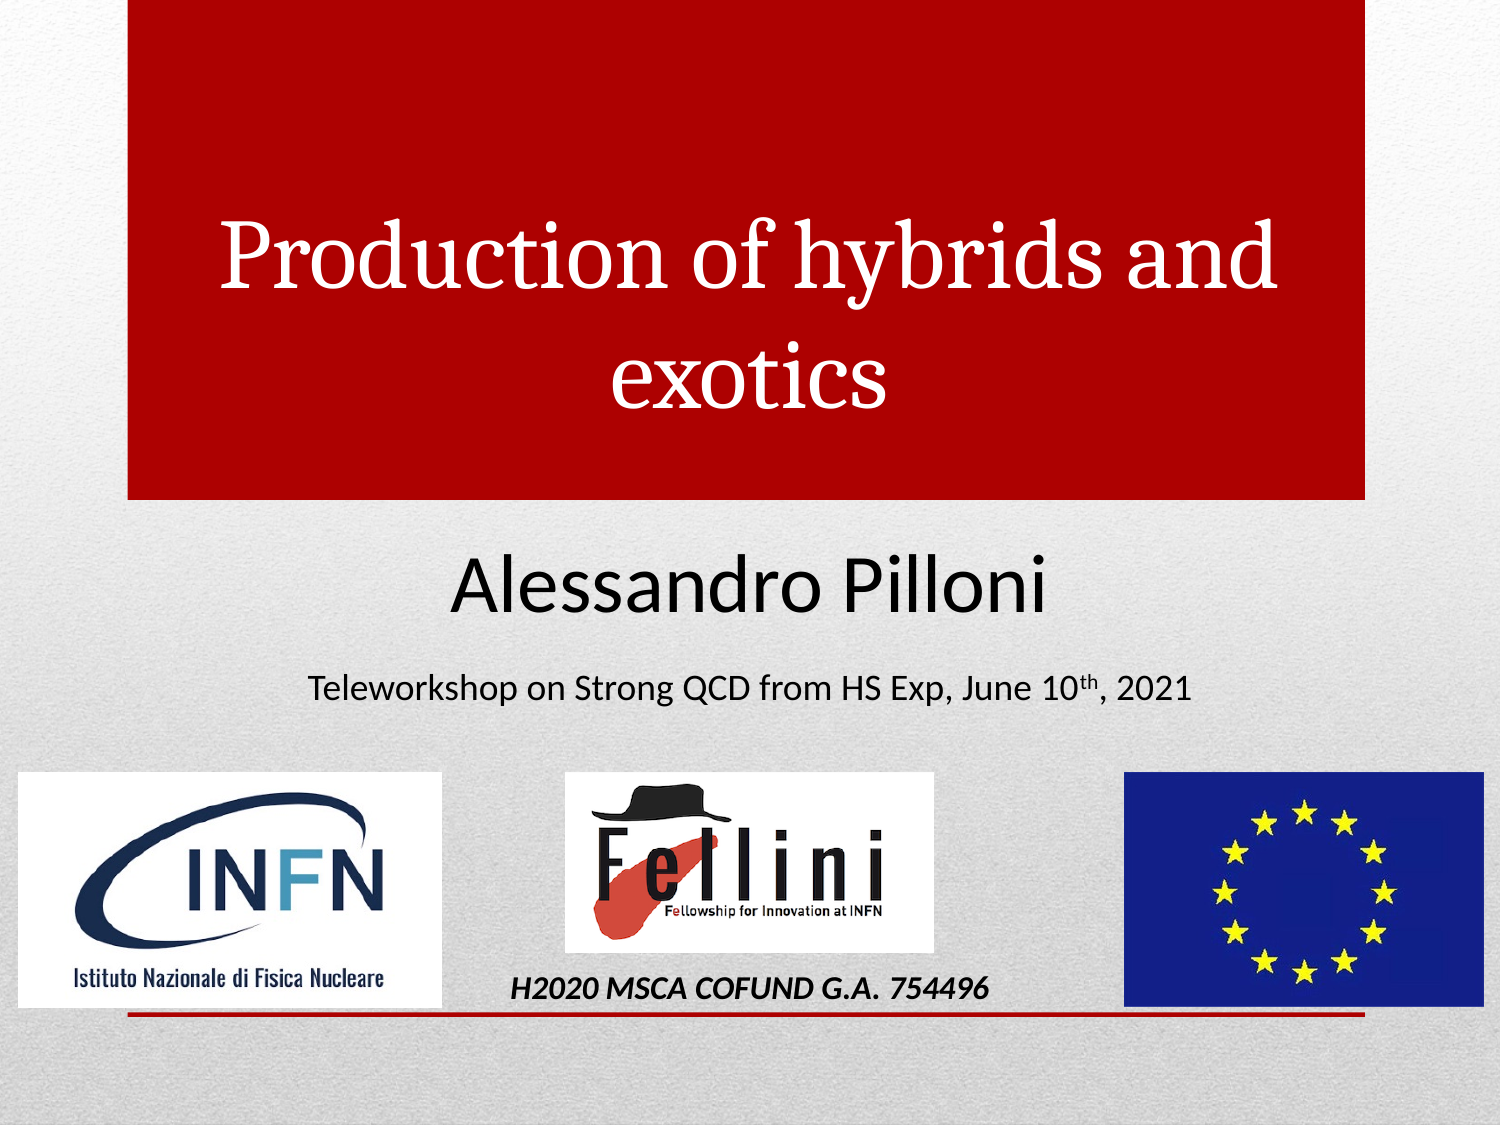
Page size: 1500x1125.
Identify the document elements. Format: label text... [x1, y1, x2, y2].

picture [17, 772, 443, 1009]
text_box H2020 MSCA COFUND G.A. 754496 [495, 958, 1005, 1014]
text_box Production of hybrids and exotics [131, 282, 1369, 437]
text_box Teleworkshop on Strong QCD from HS Exp, June 10th, 2021 [202, 655, 1298, 716]
subtitle Alessandro Pilloni [225, 521, 1275, 631]
picture [1123, 772, 1485, 1008]
picture [565, 772, 935, 954]
